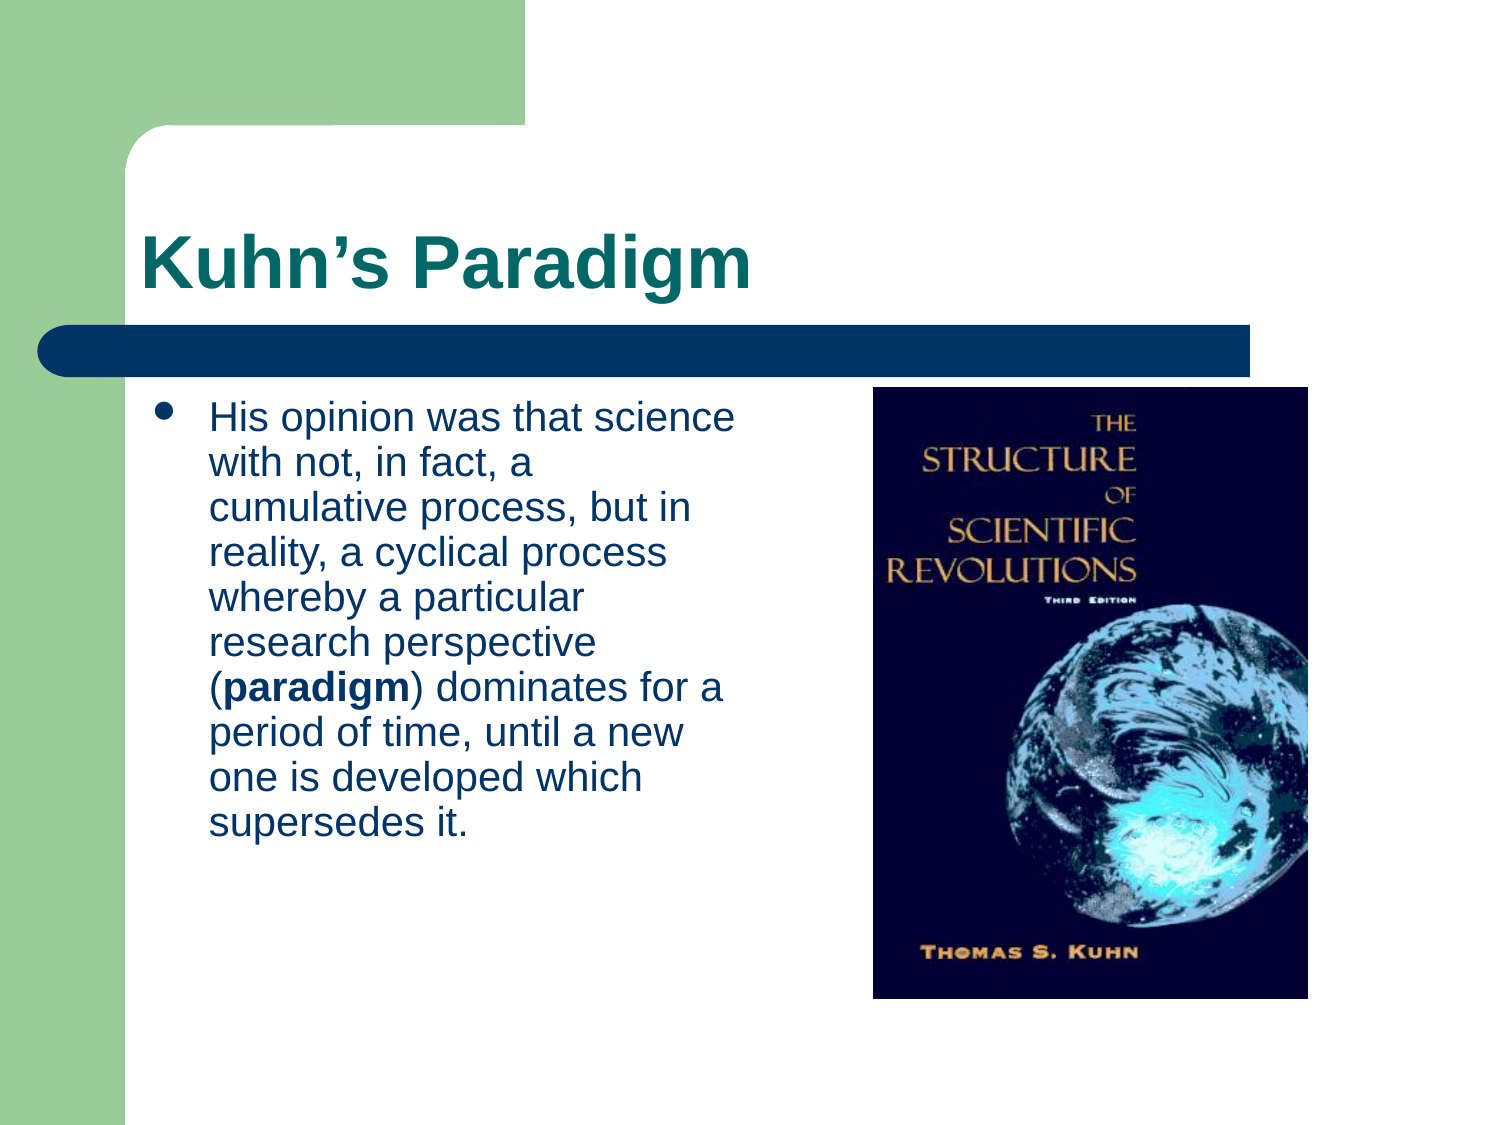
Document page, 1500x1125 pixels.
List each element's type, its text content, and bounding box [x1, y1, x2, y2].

title Kuhn’s Paradigm [125, 125, 1425, 313]
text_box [873, 387, 1308, 999]
list His opinion was that science with not, in fact, a cumulative process, but in reality, a cyclical process whereby a particular research perspective (paradigm) dominates for a period of time, until a new one is developed which supersedes it. [137, 387, 756, 999]
